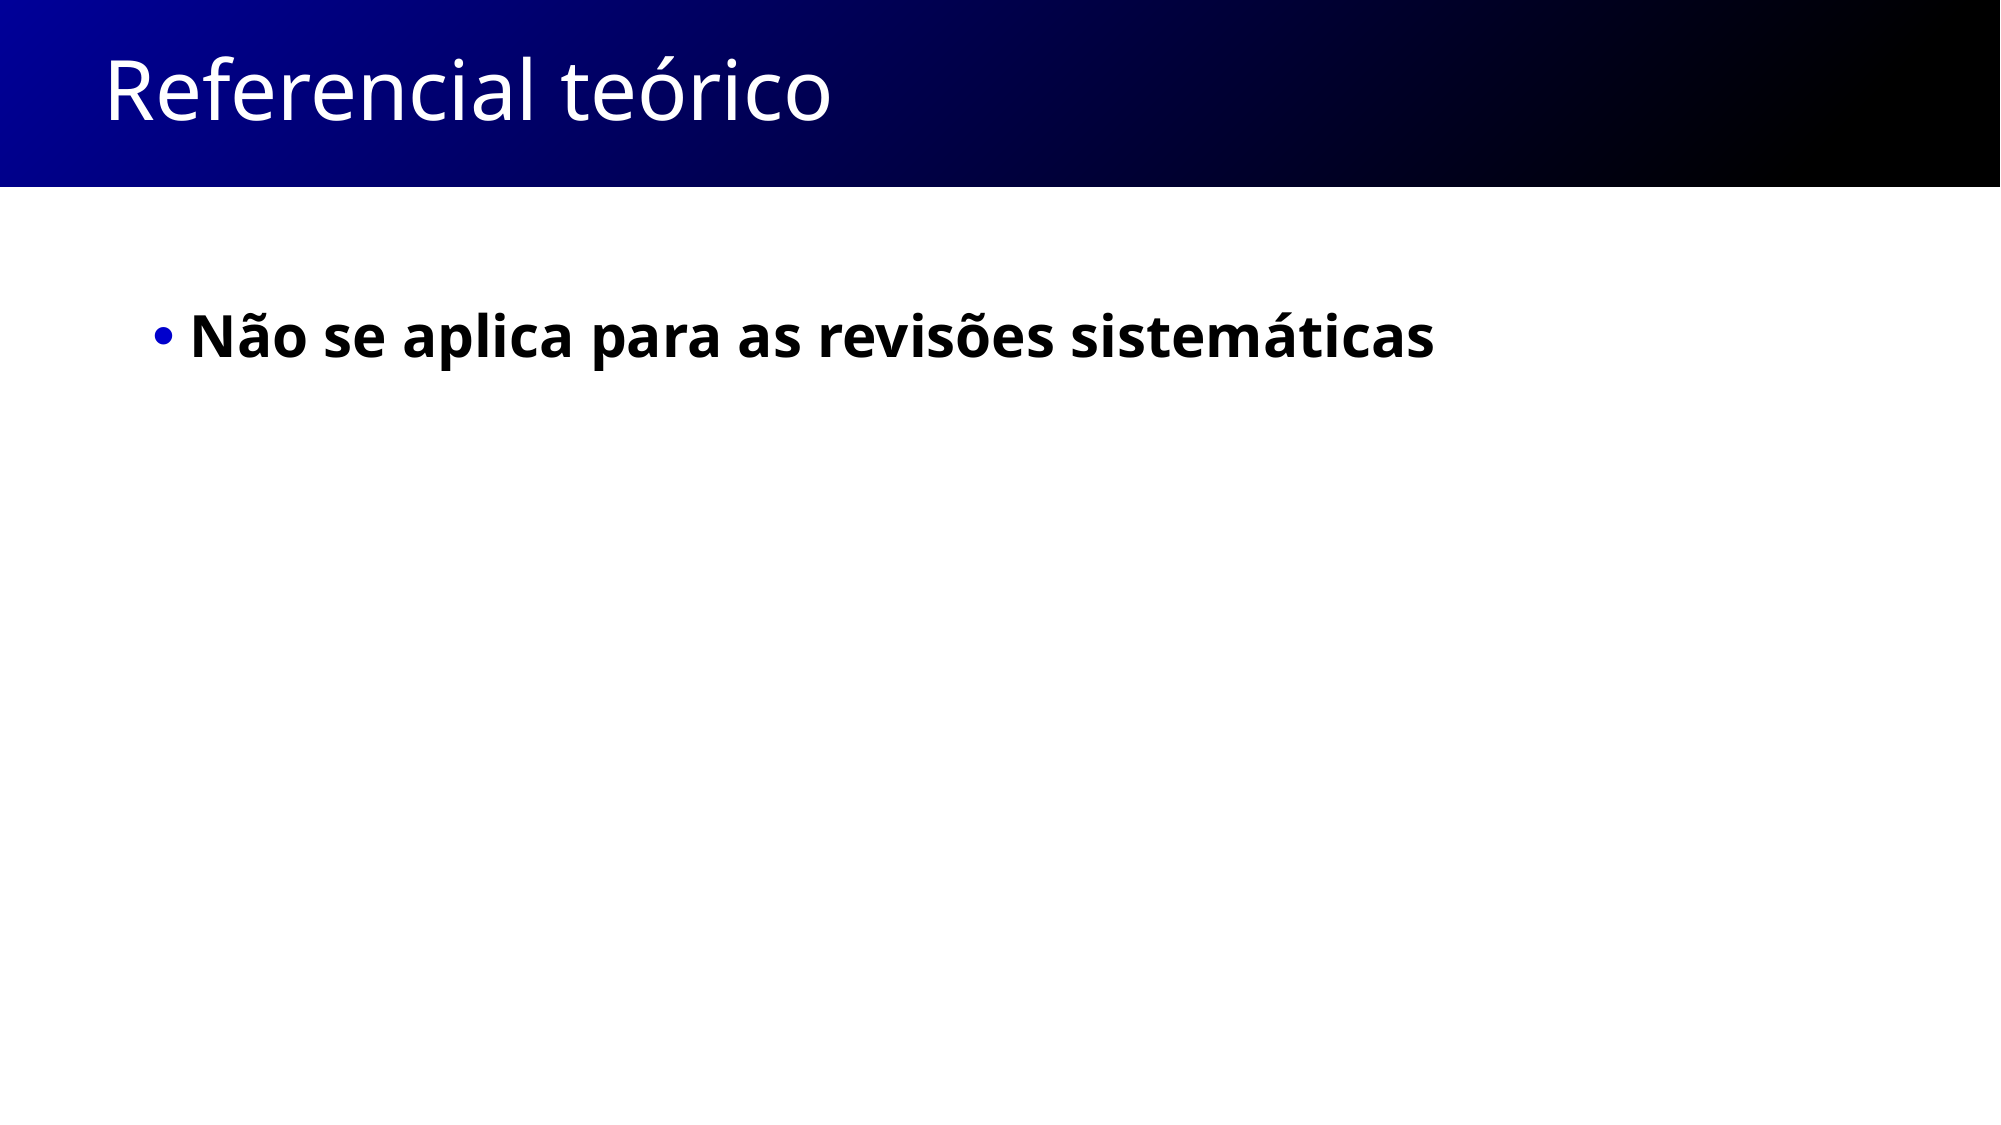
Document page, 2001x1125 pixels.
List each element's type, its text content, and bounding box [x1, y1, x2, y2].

title Referencial teórico [0, 0, 2000, 187]
list Não se aplica para as revisões sistemáticas [137, 299, 1863, 1014]
